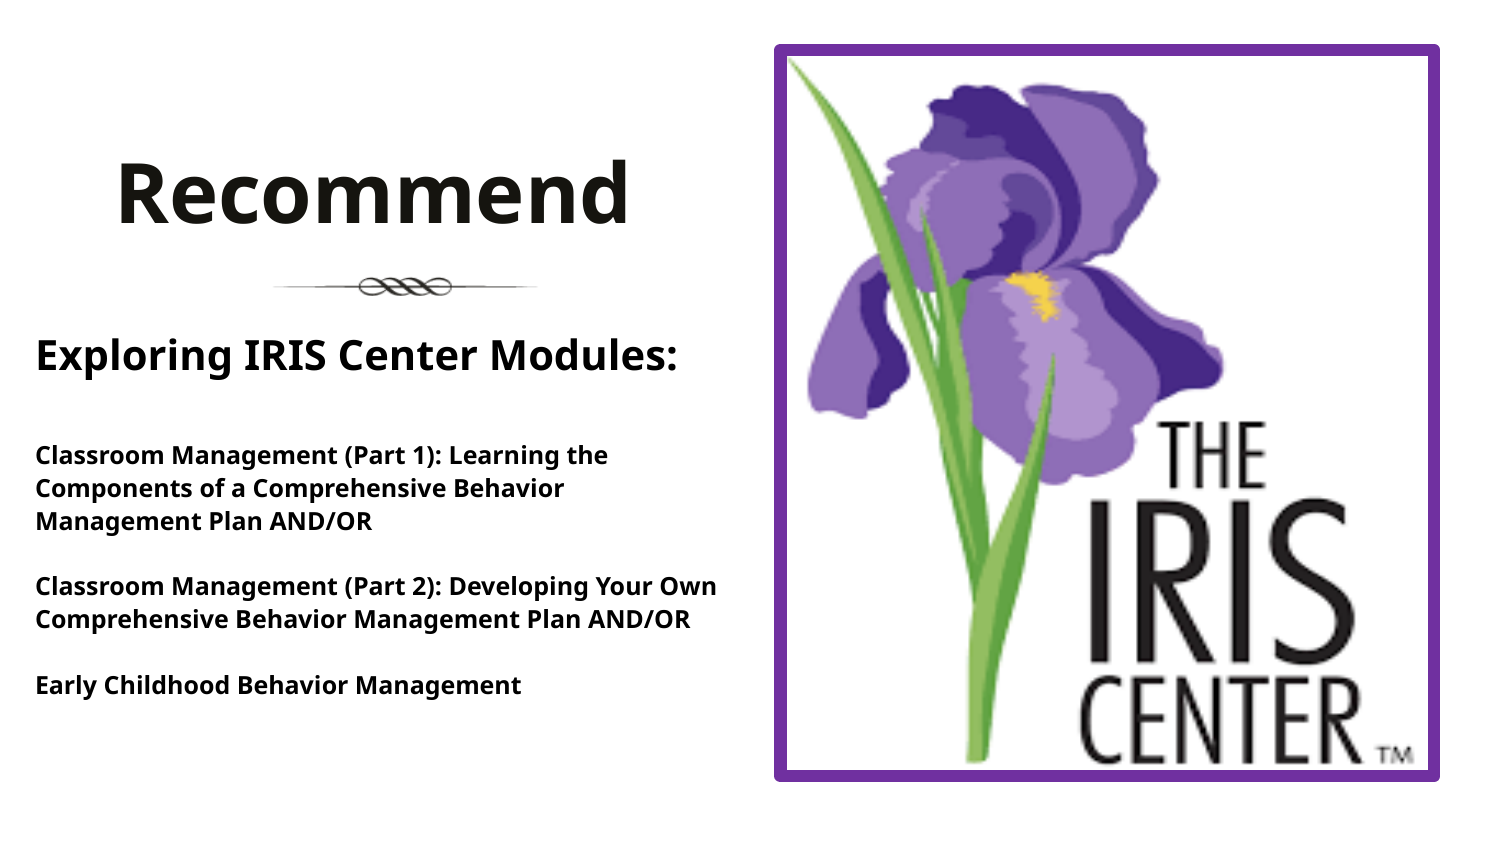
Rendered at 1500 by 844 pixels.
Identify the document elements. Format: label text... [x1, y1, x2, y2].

list Exploring IRIS Center Modules: Classroom Management (Part 1): Learning the Components of a Comprehensive Behavior Management Plan AND/OR Classroom Management (Part 2): Developing Your Own Comprehensive Behavior Management Plan AND/OR Early Childhood Behavior Management [19, 286, 750, 824]
picture [786, 55, 1428, 771]
title Recommend [39, 56, 708, 256]
picture [265, 260, 551, 286]
